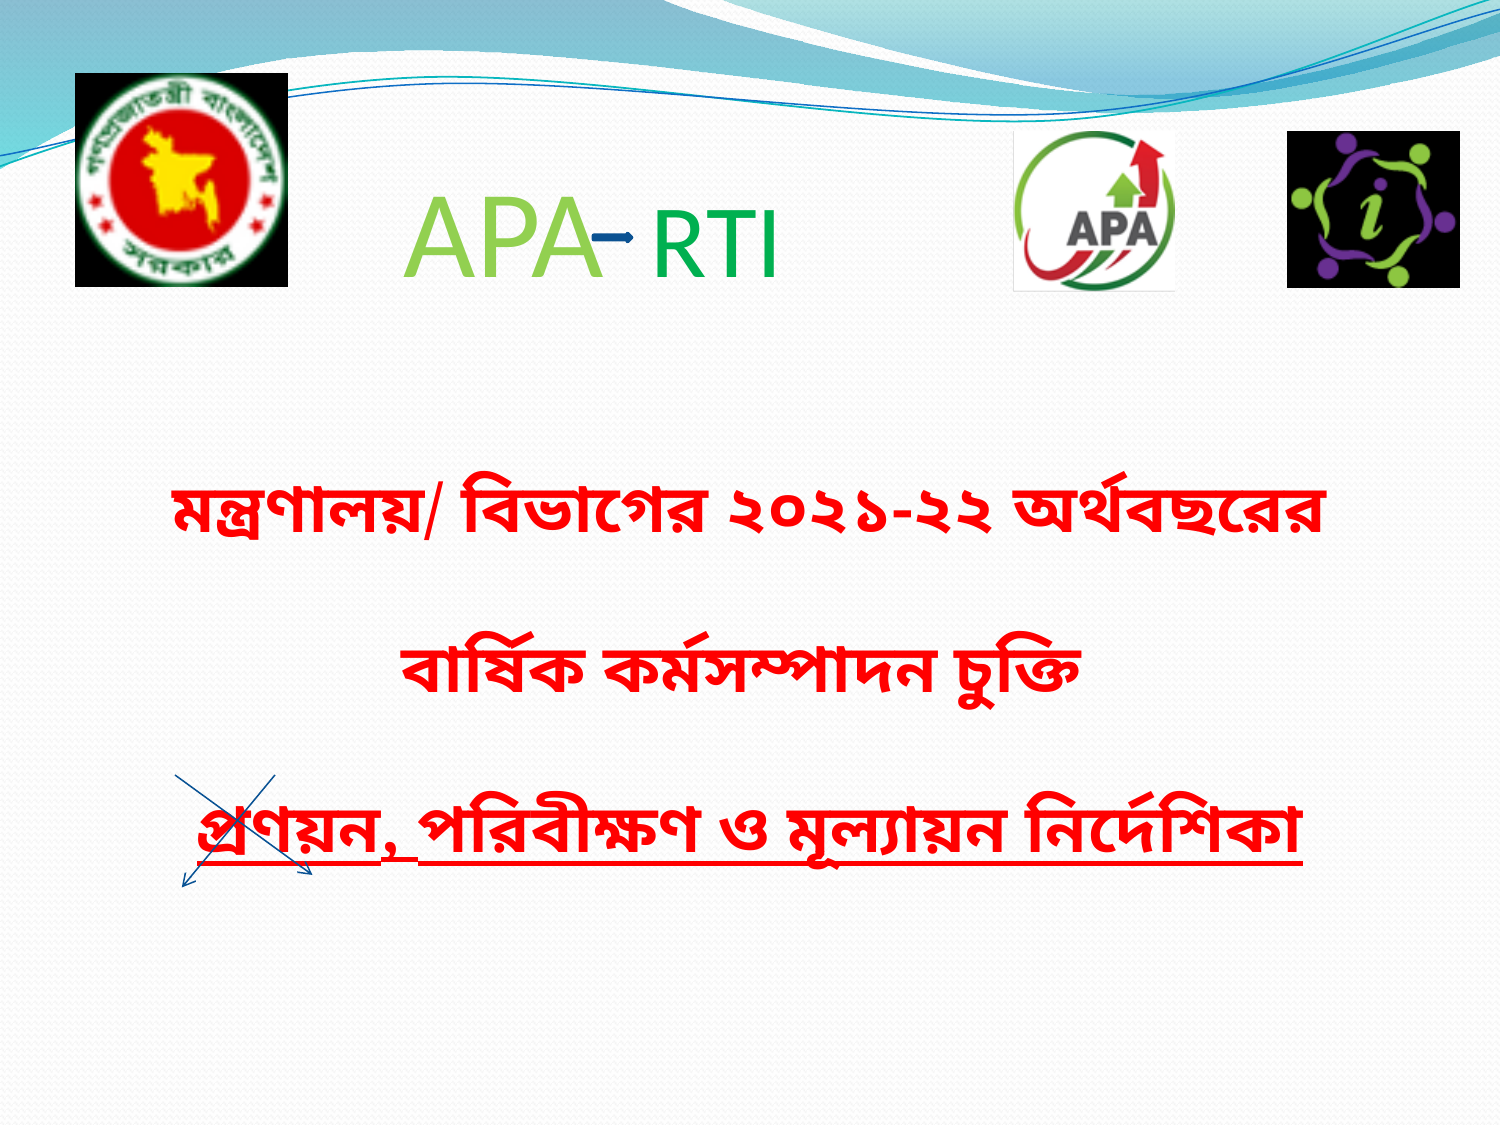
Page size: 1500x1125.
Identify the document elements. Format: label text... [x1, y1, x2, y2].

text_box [276, 774, 313, 876]
picture [1287, 130, 1460, 288]
title APA RTI [75, 115, 1425, 303]
picture [1012, 131, 1176, 293]
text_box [174, 774, 181, 784]
picture [75, 73, 289, 287]
text_box [591, 231, 634, 244]
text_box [181, 774, 276, 888]
list মন্ত্রণালয়/ বিভাগের ২০২১-২২ অর্থবছরের বার্ষিক কর্মসম্পাদন চুক্তি প্রণয়ন, পরিবীক্ষণ ও মূল্যায়ন নির্দেশিকা [75, 317, 1425, 1038]
